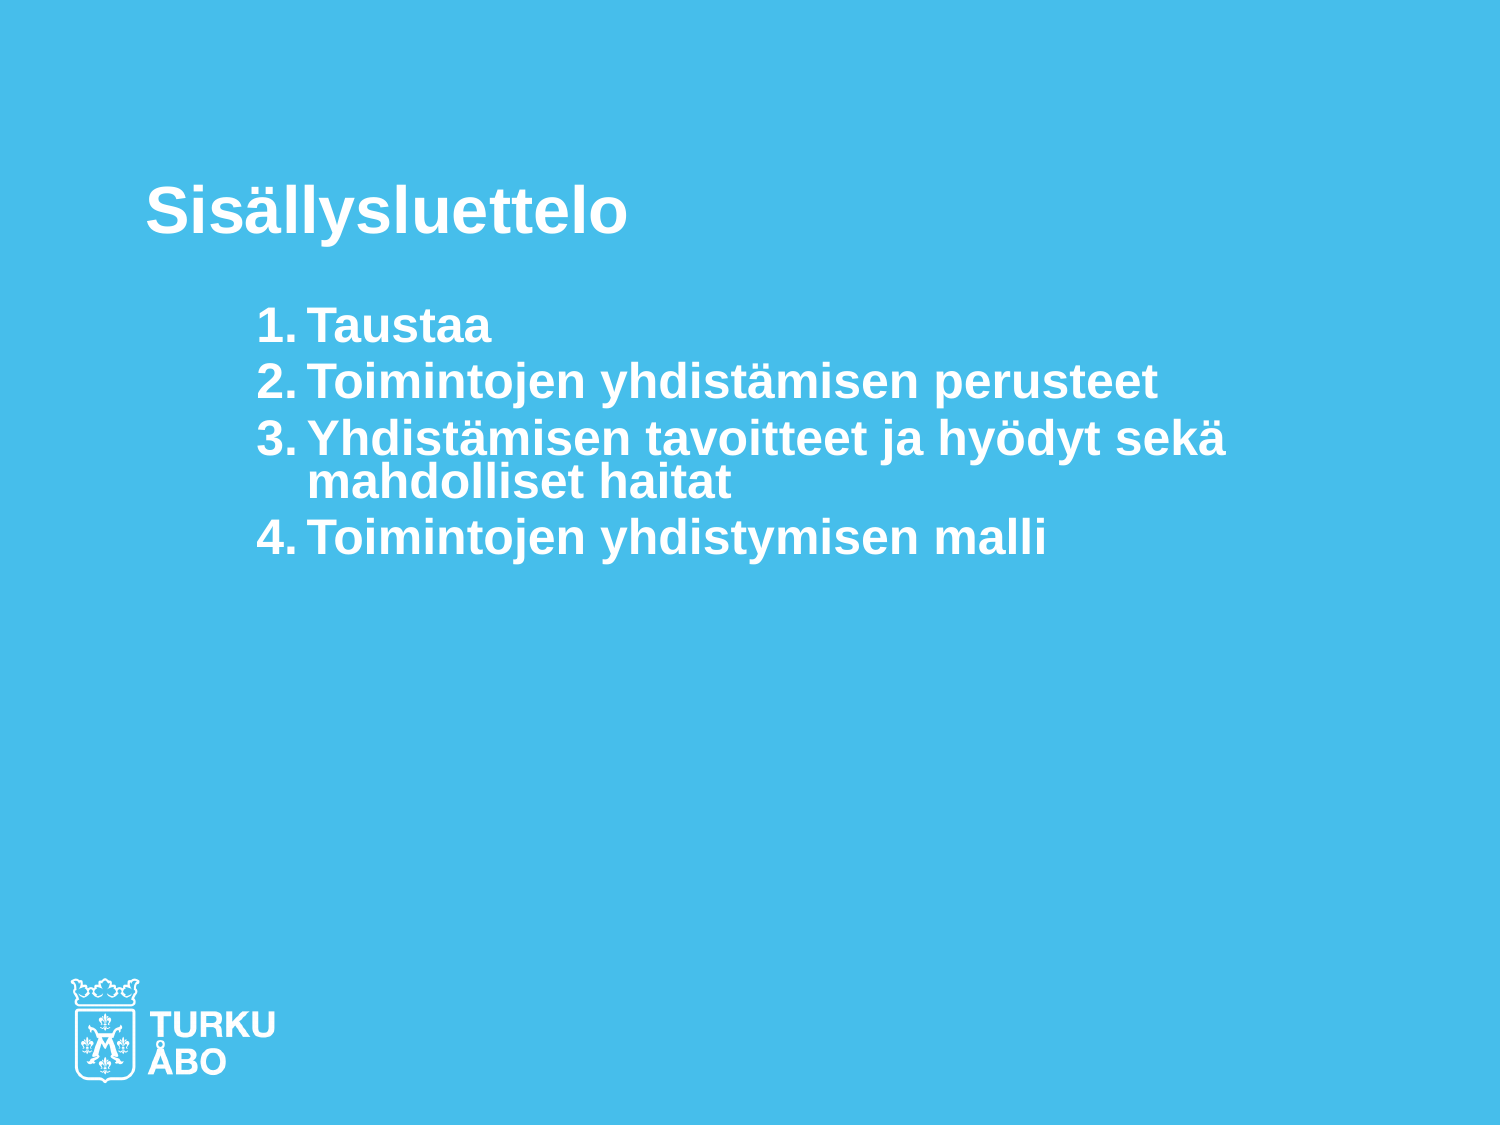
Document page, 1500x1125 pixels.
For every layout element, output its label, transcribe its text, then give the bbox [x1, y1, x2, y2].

title Sisällysluettelo [145, 83, 1362, 247]
picture [70, 977, 275, 1084]
list Taustaa Toimintojen yhdistämisen perusteet Yhdistämisen tavoitteet ja hyödyt sekä mahdolliset haitat Toimintojen yhdistymisen malli [256, 301, 1362, 967]
